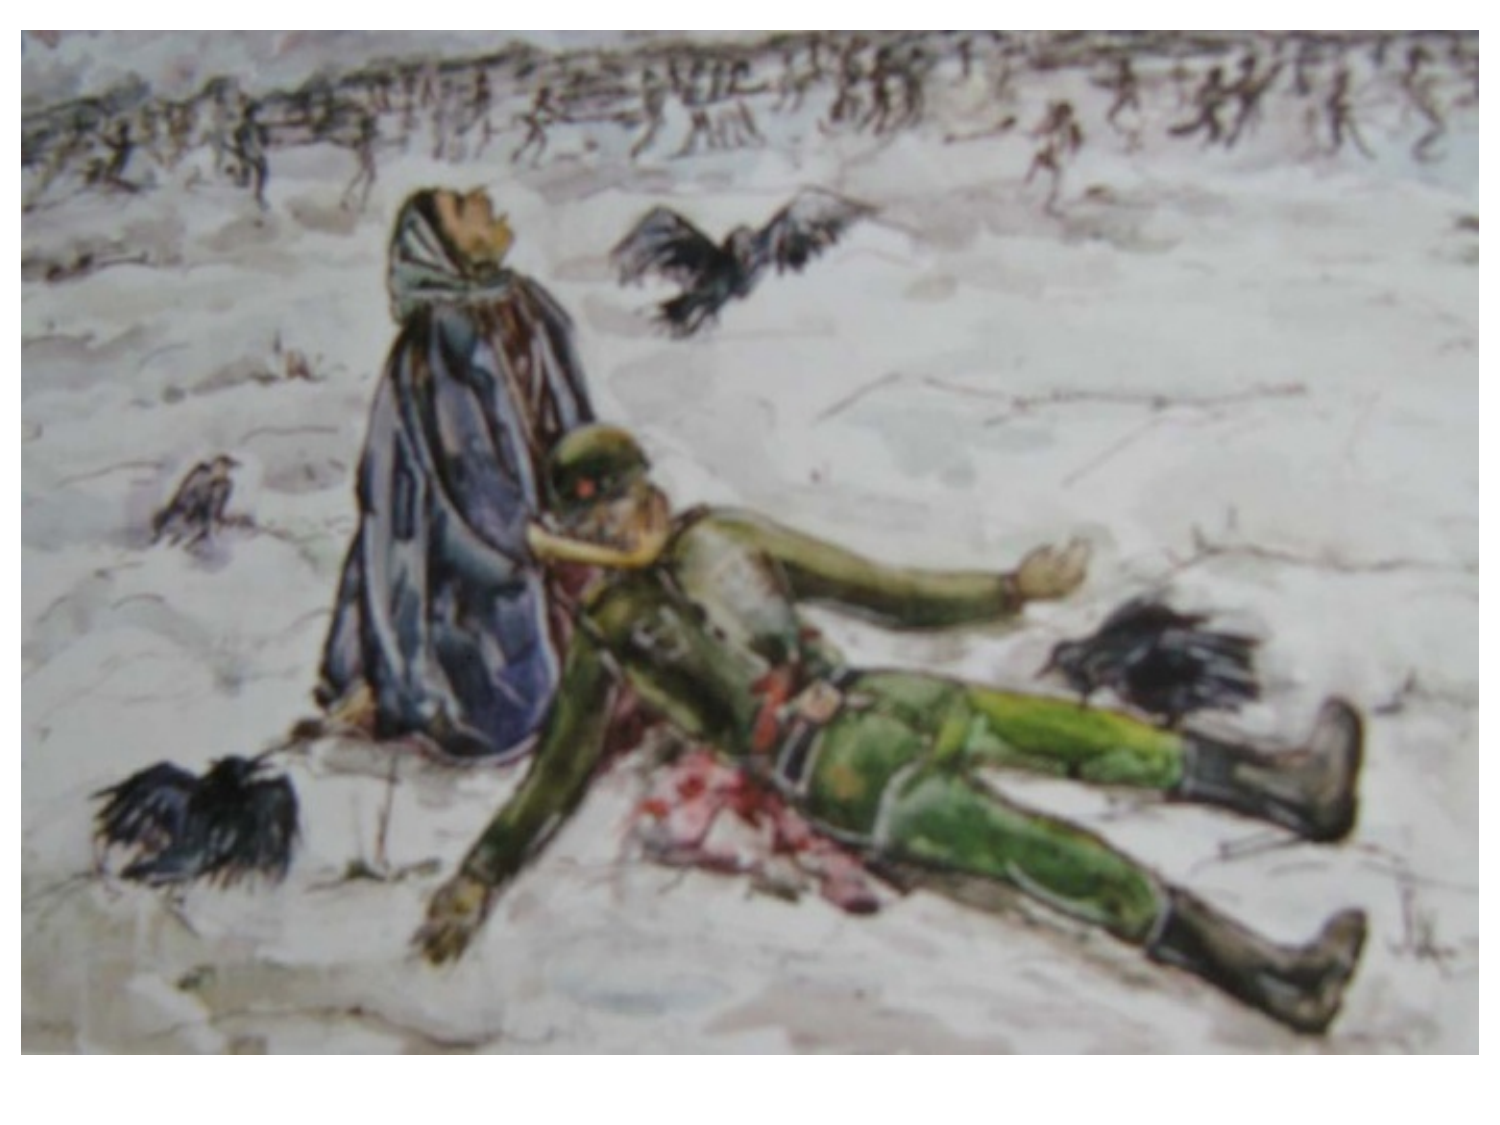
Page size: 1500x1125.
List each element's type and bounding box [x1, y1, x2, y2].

picture [21, 30, 1479, 1055]
